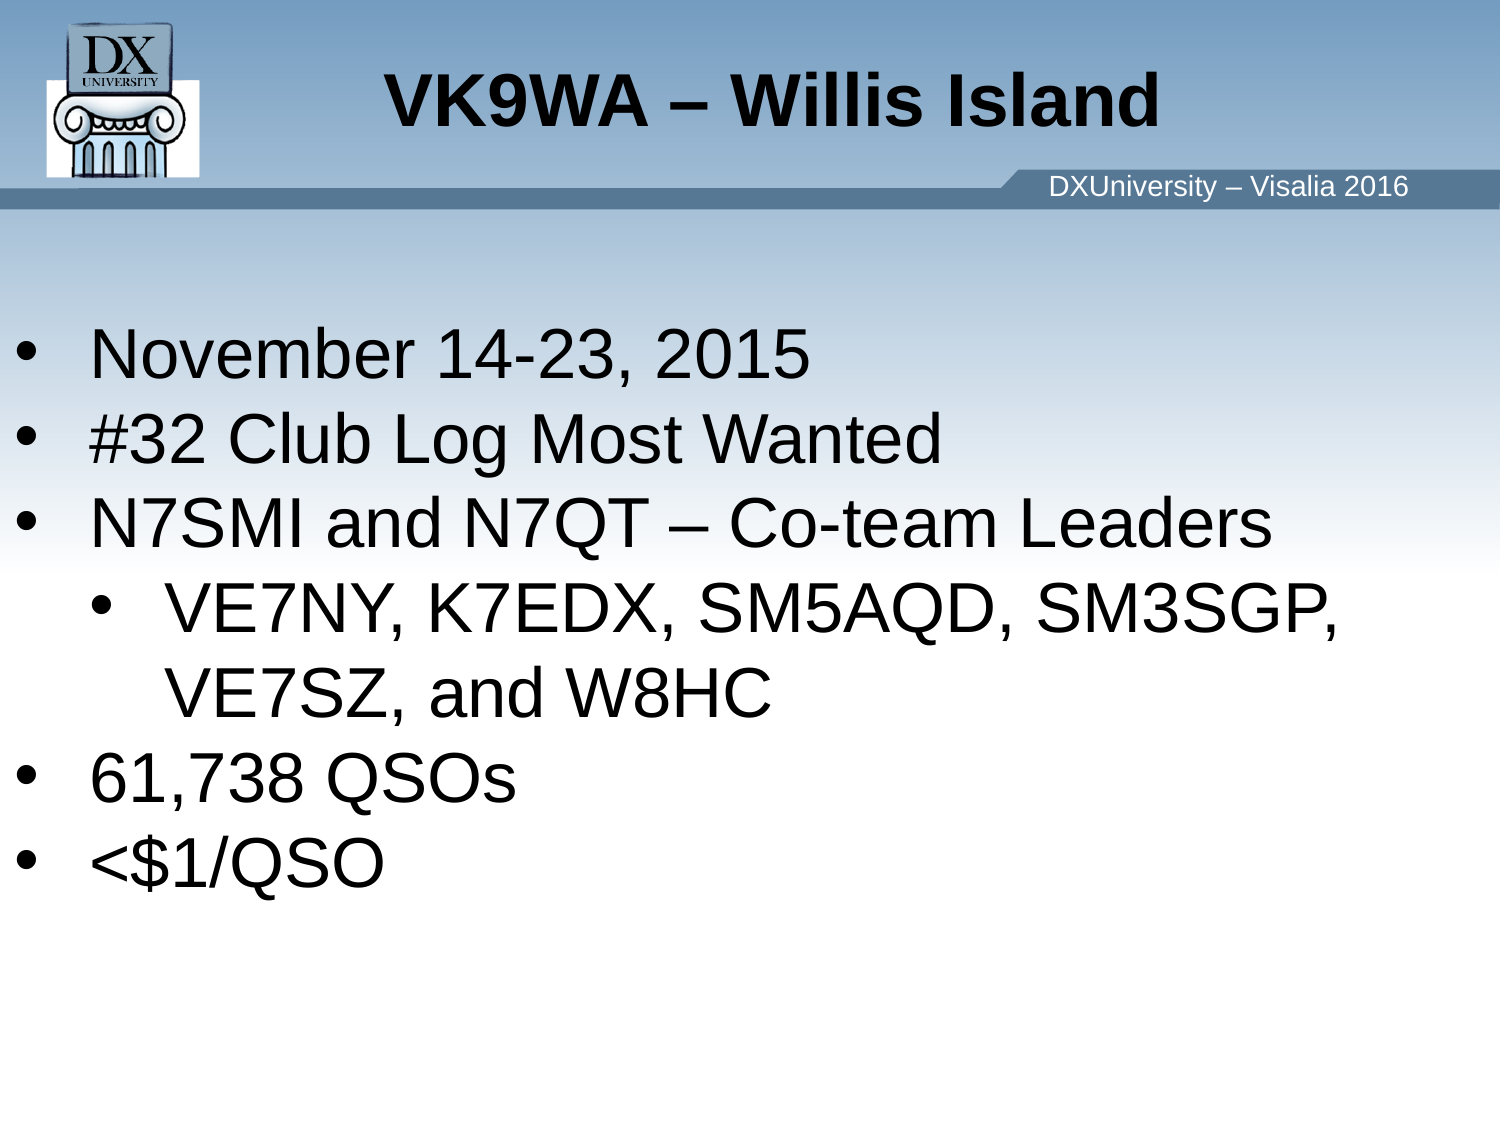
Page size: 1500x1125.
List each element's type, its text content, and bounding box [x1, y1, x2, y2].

text_box VK9WA – Willis Island [213, 25, 1333, 149]
picture [34, 20, 206, 183]
text_box November 14-23, 2015 #32 Club Log Most Wanted N7SMI and N7QT – Co-team Leaders VE7NY, K7EDX, SM5AQD, SM3SGP, VE7SZ, and W8HC 61,738 QSOs <$1/QSO [0, 299, 1473, 910]
